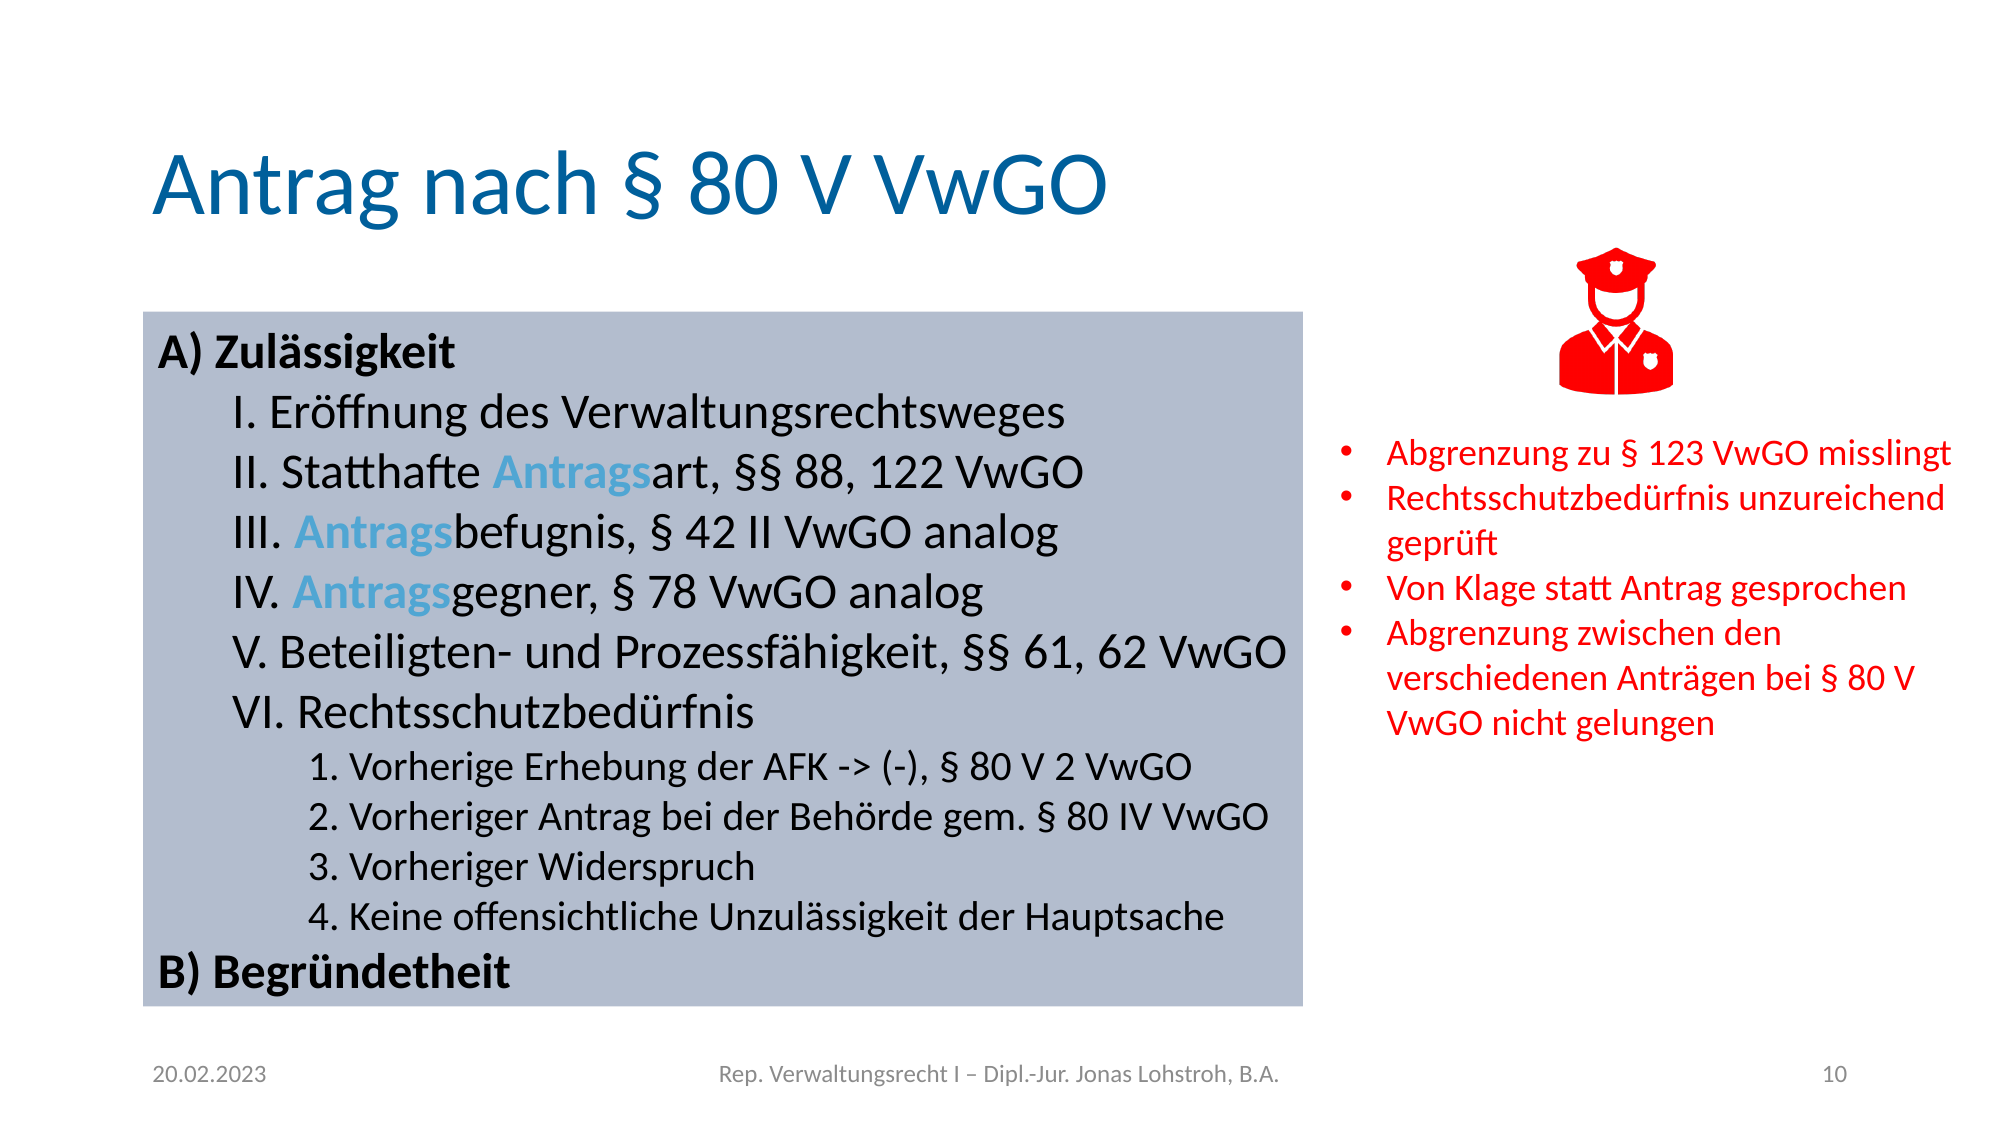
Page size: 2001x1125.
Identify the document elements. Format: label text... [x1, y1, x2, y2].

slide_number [137, 1042, 588, 1103]
slide_number 10 [1412, 1042, 1863, 1103]
picture [1531, 241, 1701, 408]
text_box A) Zulässigkeit I. Eröffnung des Verwaltungsrechtsweges II. Statthafte Antragsart, §§ 88, 122 VwGO III. Antragsbefugnis, § 42 II VwGO analog IV. Antragsgegner, § 78 VwGO analog V. Beteiligten- und Prozessfähigkeit, §§ 61, 62 VwGO VI. Rechtsschutzbedürfnis 1. Vorherige Erhebung der AFK -> (-), § 80 V 2 VwGO 2. Vorheriger Antrag bei der Behörde gem. § 80 IV VwGO 3. Vorheriger Widerspruch 4. Keine offensichtliche Unzulässigkeit der Hauptsache B) Begründetheit [143, 311, 1303, 1007]
title Antrag nach § 80 V VwGO [137, 92, 1863, 278]
footer Rep. Verwaltungsrecht I – Dipl.-Jur. Jonas Lohstroh, B.A. [662, 1042, 1338, 1103]
text_box Abgrenzung zu § 123 VwGO misslingt Rechtsschutzbedürfnis unzureichend geprüft Von Klage statt Antrag gesprochen Abgrenzung zwischen den verschiedenen Anträgen bei § 80 V VwGO nicht gelungen [1325, 420, 1969, 796]
